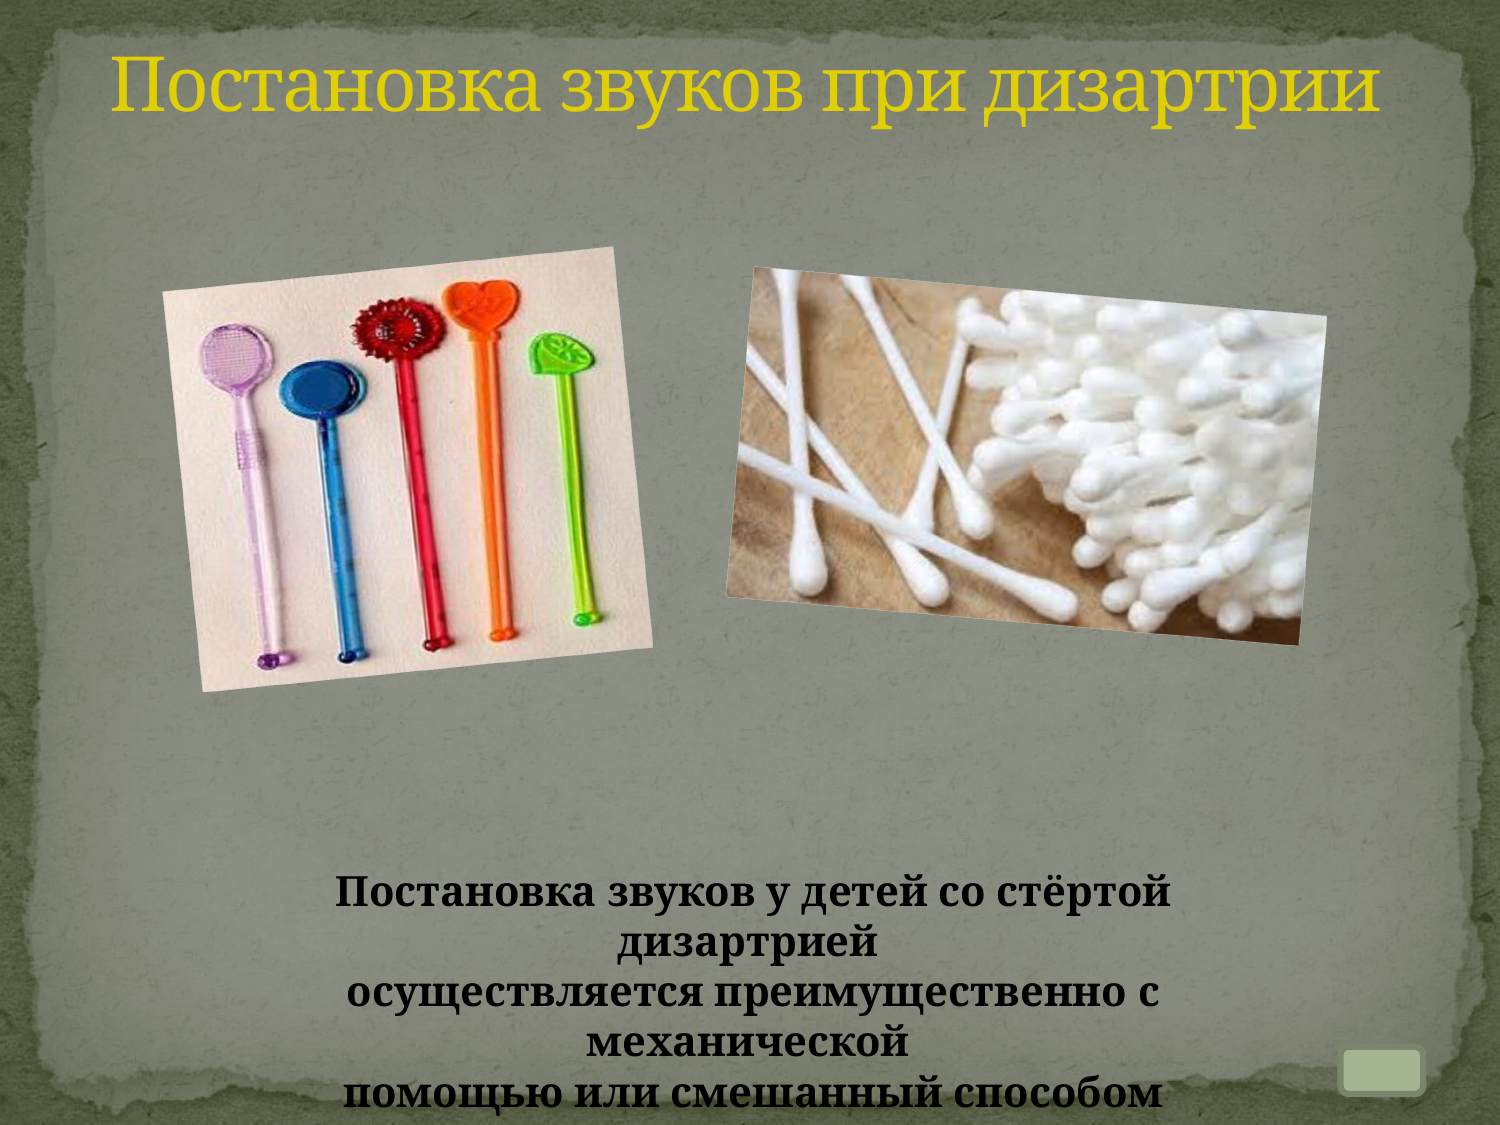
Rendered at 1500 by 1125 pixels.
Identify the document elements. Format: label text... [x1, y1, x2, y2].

title Постановка звуков при дизартрии [74, 24, 1425, 225]
picture [163, 247, 652, 691]
text_box Постановка звуков у детей со стёртой дизартрией осуществляется преимущественно с механической помощью или смешанный способом [206, 857, 1301, 1123]
picture [726, 267, 1326, 645]
text_box [1337, 1043, 1427, 1098]
